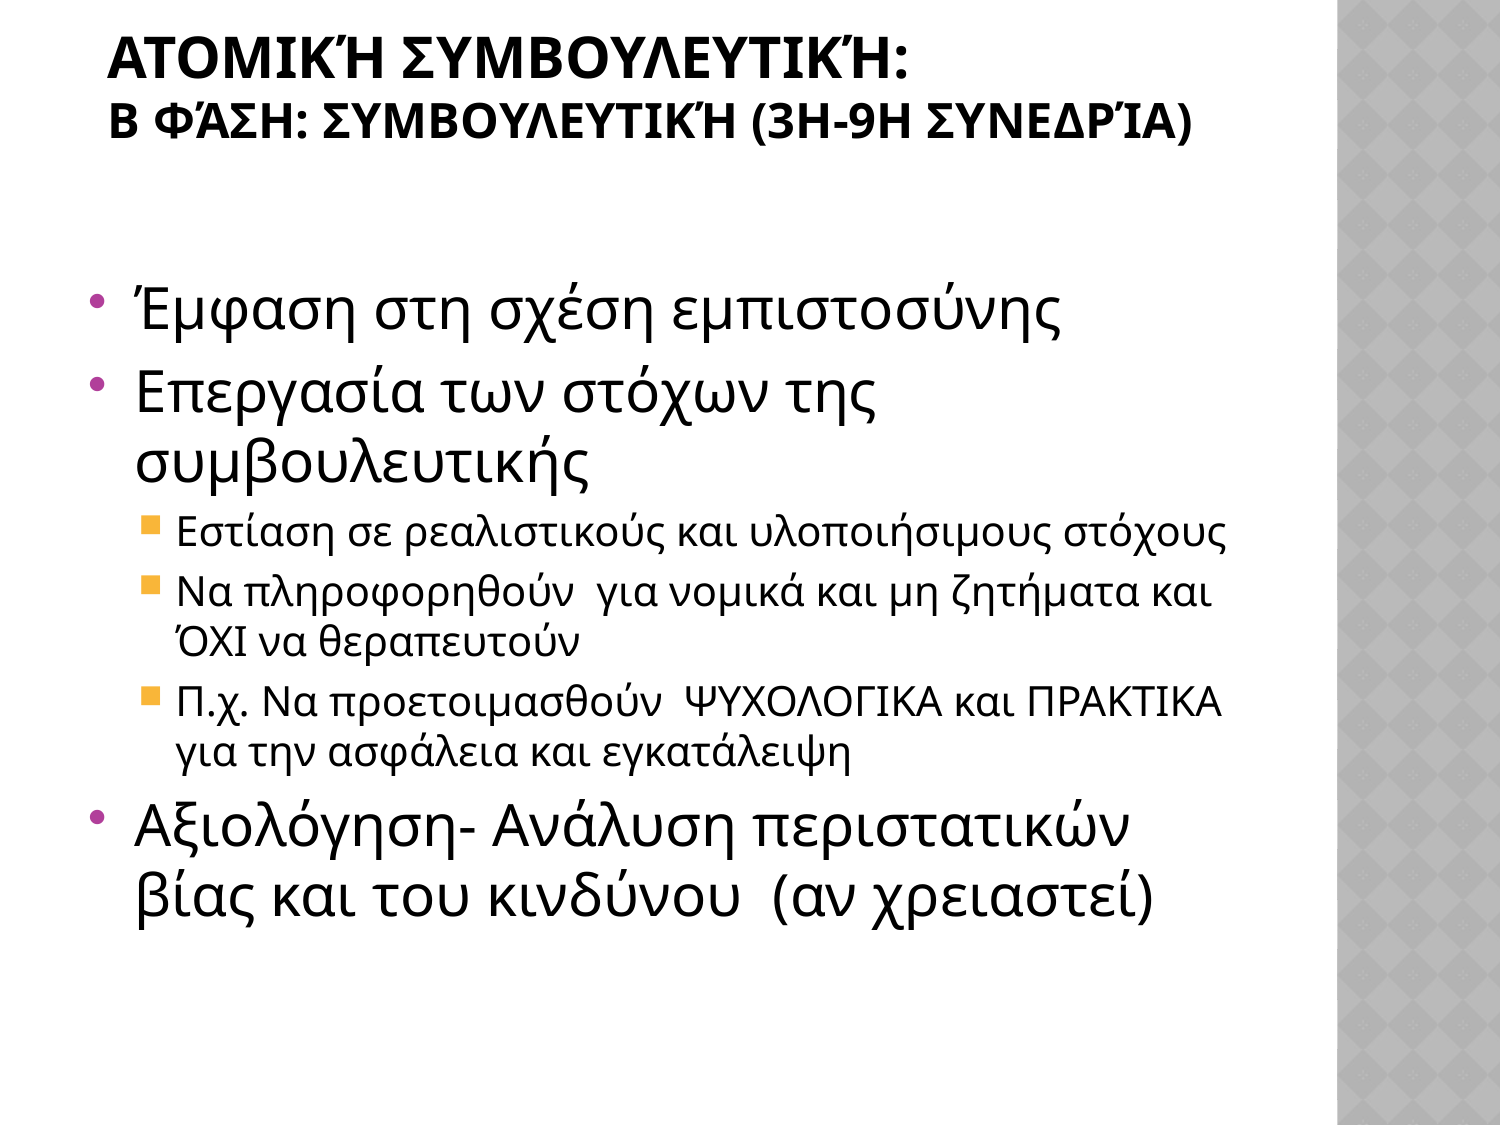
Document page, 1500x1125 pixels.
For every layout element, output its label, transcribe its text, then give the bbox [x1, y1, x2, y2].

title Ατομική Συμβουλευτική: Β Φάση: Συμβουλευτική (3η-9η συνεδρία) [100, 19, 1376, 207]
list Έμφαση στη σχέση εμπιστοσύνης Επεργασία των στόχων της συμβουλευτικής Εστίαση σε ρεαλιστικούς και υλοποιήσιμους στόχους Να πληροφορηθούν για νομικά και μη ζητήματα και ΌΧΙ να θεραπευτούν Π.χ. Να προετοιμασθούν ΨΥΧΟΛΟΓΙΚΑ και ΠΡΑΚΤΙΚΑ για την ασφάλεια και εγκατάλειψη Αξιολόγηση- Ανάλυση περιστατικών βίας και του κινδύνου (αν χρειαστεί) [74, 263, 1263, 1060]
